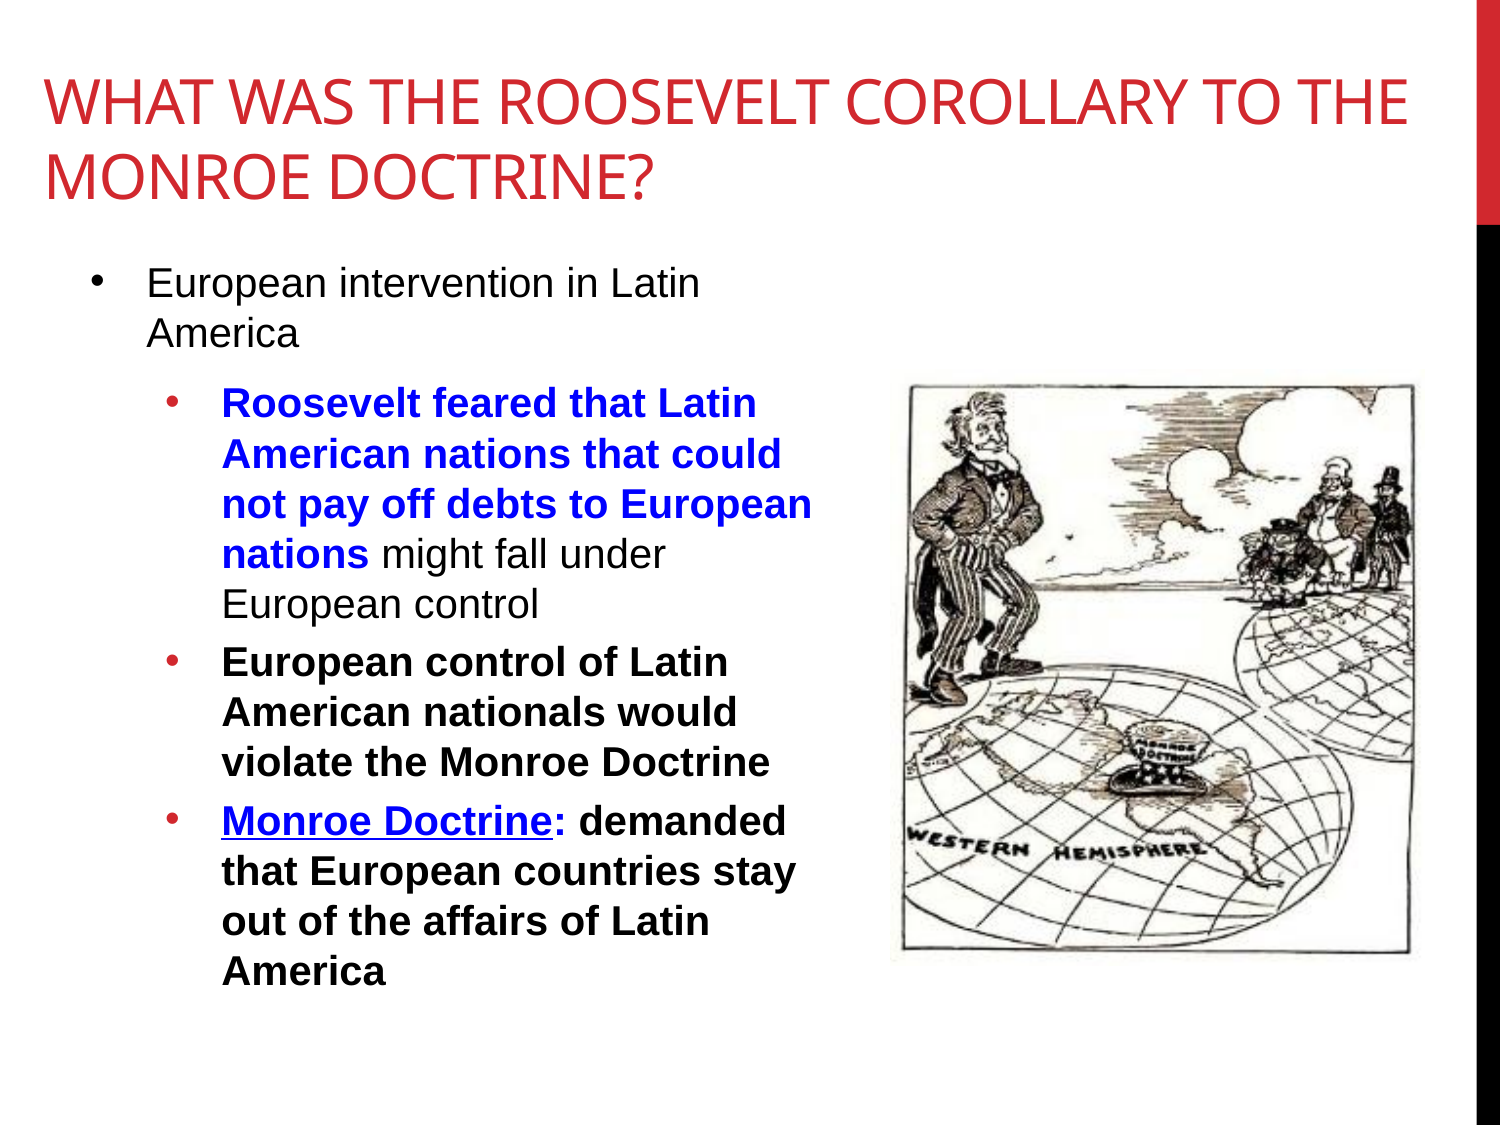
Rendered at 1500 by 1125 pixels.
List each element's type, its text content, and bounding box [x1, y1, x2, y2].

picture [890, 369, 1426, 967]
title What was the Roosevelt Corollary to the Monroe Doctrine? [28, 25, 1500, 220]
list European intervention in Latin America Roosevelt feared that Latin American nations that could not pay off debts to European nations might fall under European control European control of Latin American nationals would violate the Monroe Doctrine Monroe Doctrine: demanded that European countries stay out of the affairs of Latin America [75, 247, 869, 1070]
